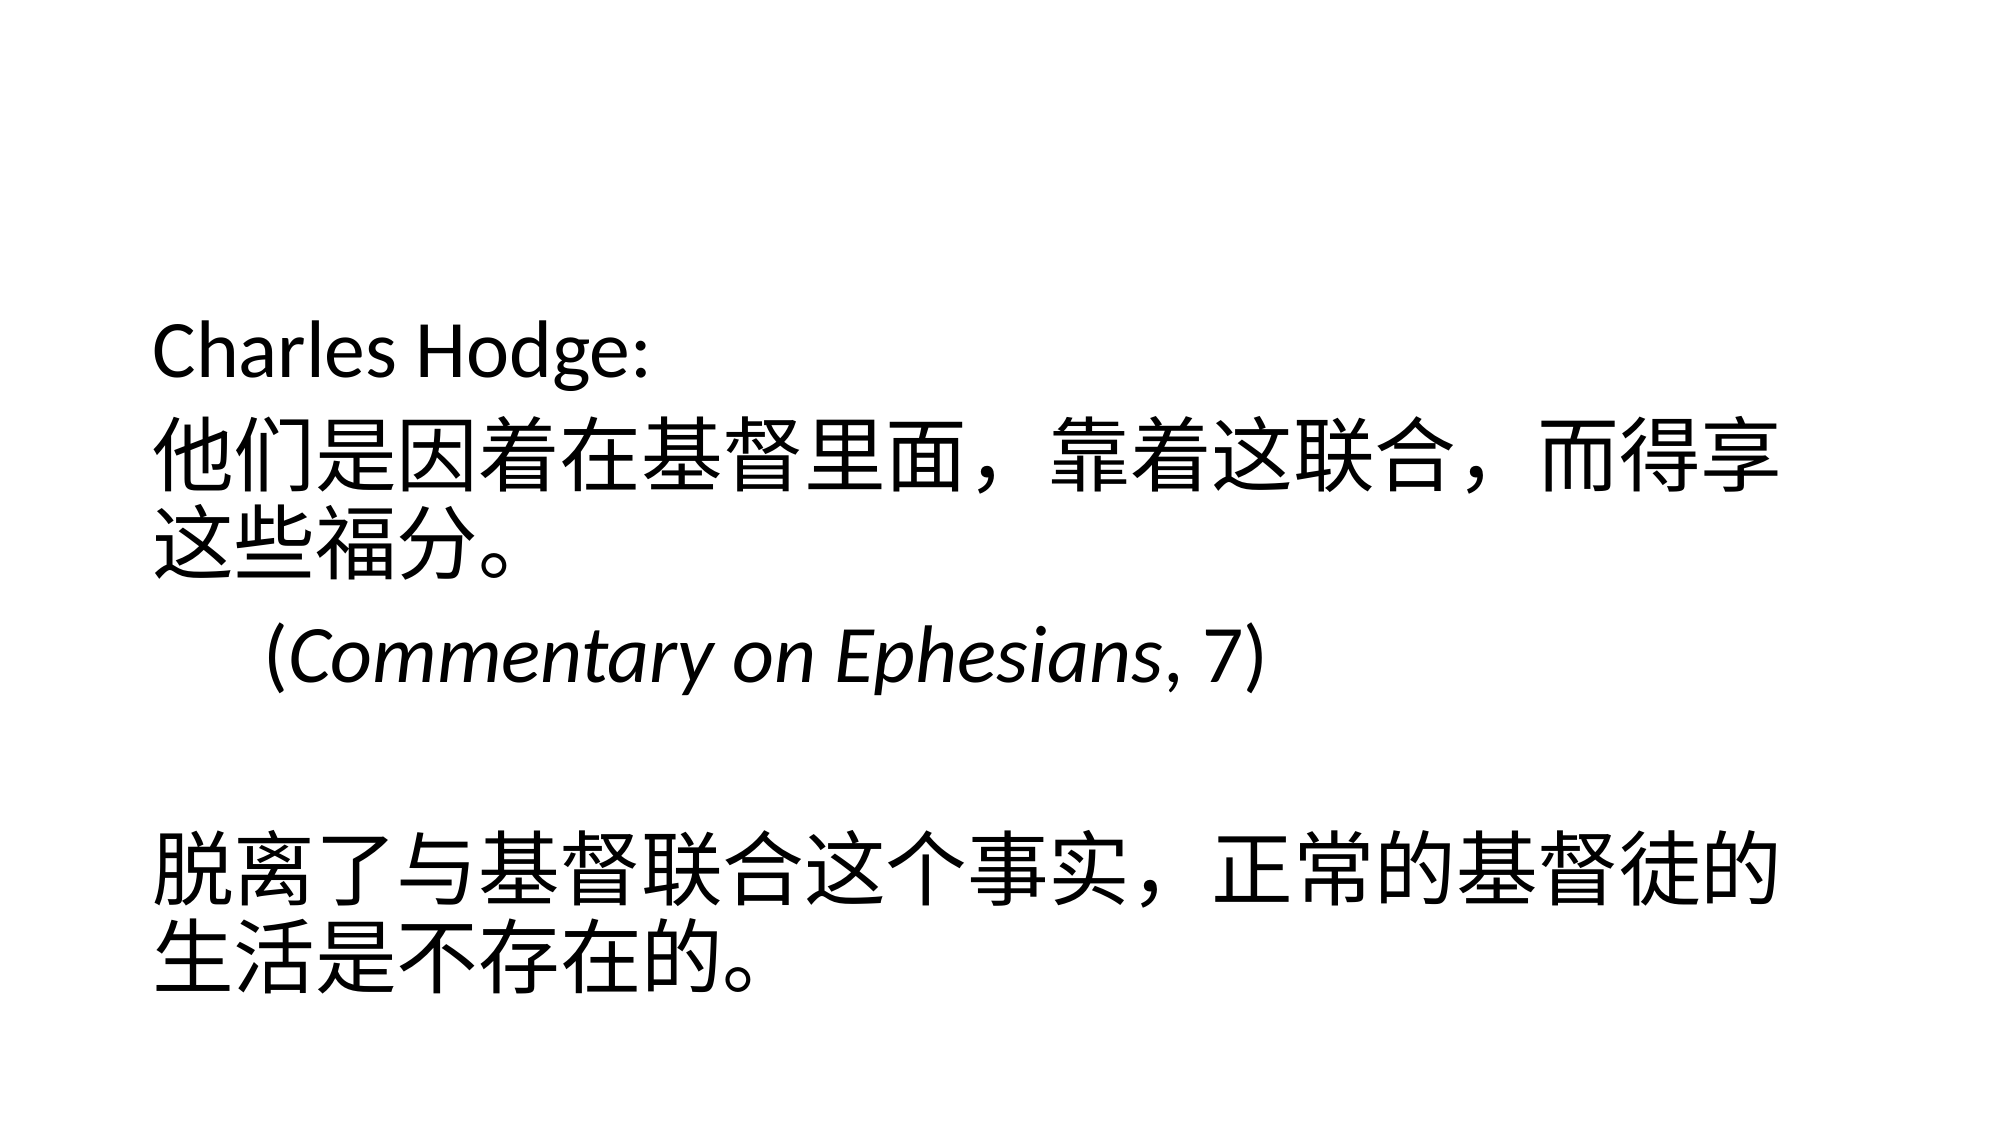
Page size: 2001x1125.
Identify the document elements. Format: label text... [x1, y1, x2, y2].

list Charles Hodge: 他们是因着在基督里面，靠着这联合，而得享这些福分。 (Commentary on Ephesians, 7) 脱离了与基督联合这个事实，正常的基督徒的生活是不存在的。 [137, 299, 1863, 1014]
